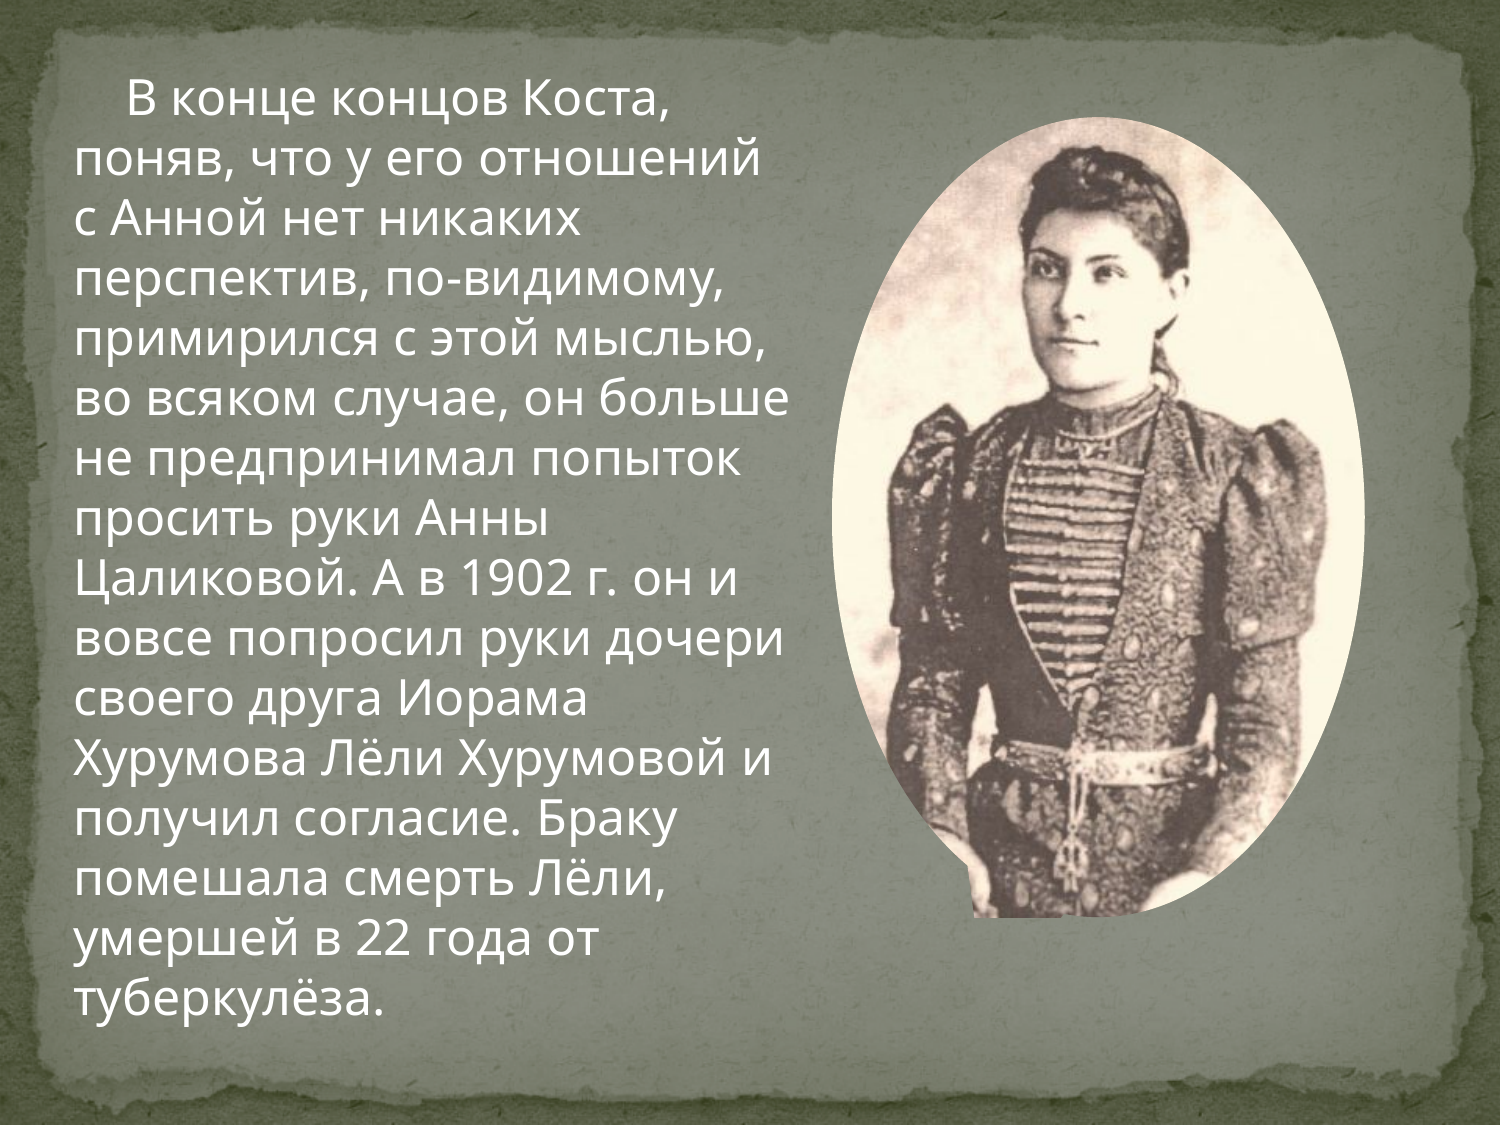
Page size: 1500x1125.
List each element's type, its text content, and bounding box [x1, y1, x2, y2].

picture [832, 117, 1365, 918]
text_box В конце концов Коста, поняв, что у его отношений с Анной нет никаких перспектив, по-видимому, примирился с этой мыслью, во всяком случае, он больше не предпринимал попыток просить руки Анны Цаликовой. А в 1902 г. он и вовсе попросил руки дочери своего друга Иорама Хурумова Лёли Хурумовой и получил согласие. Браку помешала смерть Лёли, умершей в 22 года от туберкулёза. [58, 58, 809, 1034]
